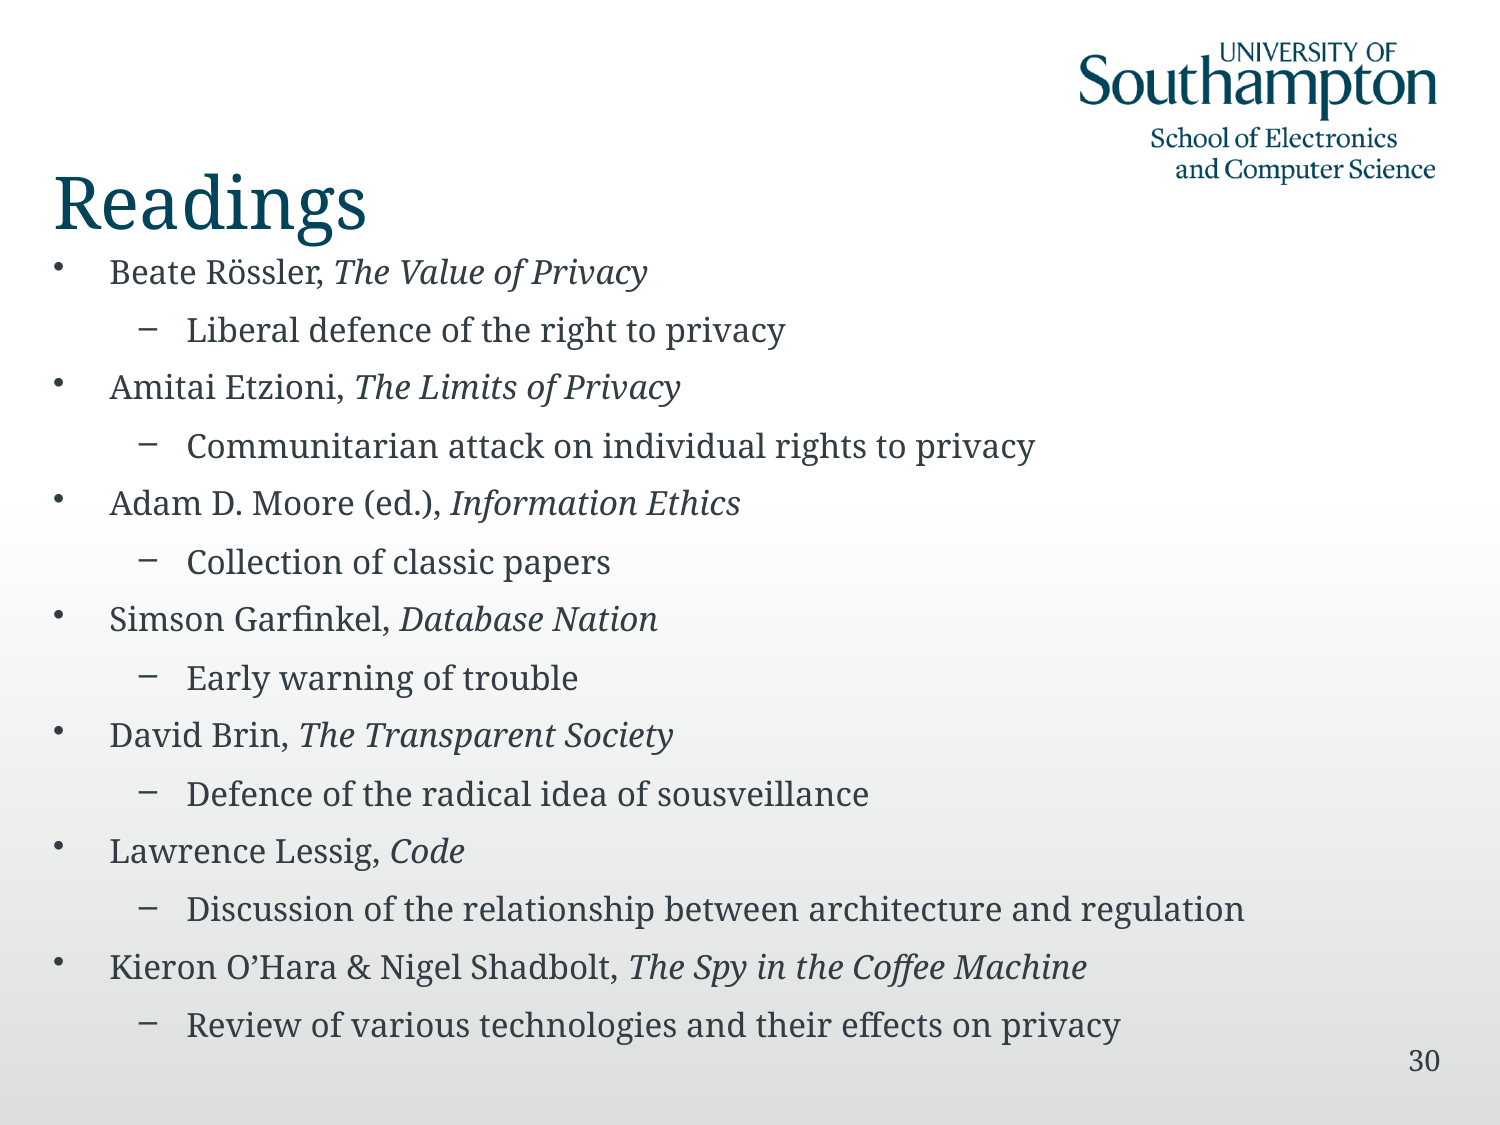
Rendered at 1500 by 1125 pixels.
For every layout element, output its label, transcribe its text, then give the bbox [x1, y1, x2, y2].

list Beate Rössler, The Value of Privacy Liberal defence of the right to privacy Amitai Etzioni, The Limits of Privacy Communitarian attack on individual rights to privacy Adam D. Moore (ed.), Information Ethics Collection of classic papers Simson Garfinkel, Database Nation Early warning of trouble David Brin, The Transparent Society Defence of the radical idea of sousveillance Lawrence Lessig, Code Discussion of the relationship between architecture and regulation Kieron O’Hara & Nigel Shadbolt, The Spy in the Coffee Machine Review of various technologies and their effects on privacy [52, 243, 1448, 919]
picture [1080, 42, 1437, 148]
slide_number 30 [1127, 1034, 1441, 1111]
title Readings [52, 148, 1448, 243]
picture [1080, 71, 1103, 101]
picture [1242, 42, 1251, 54]
